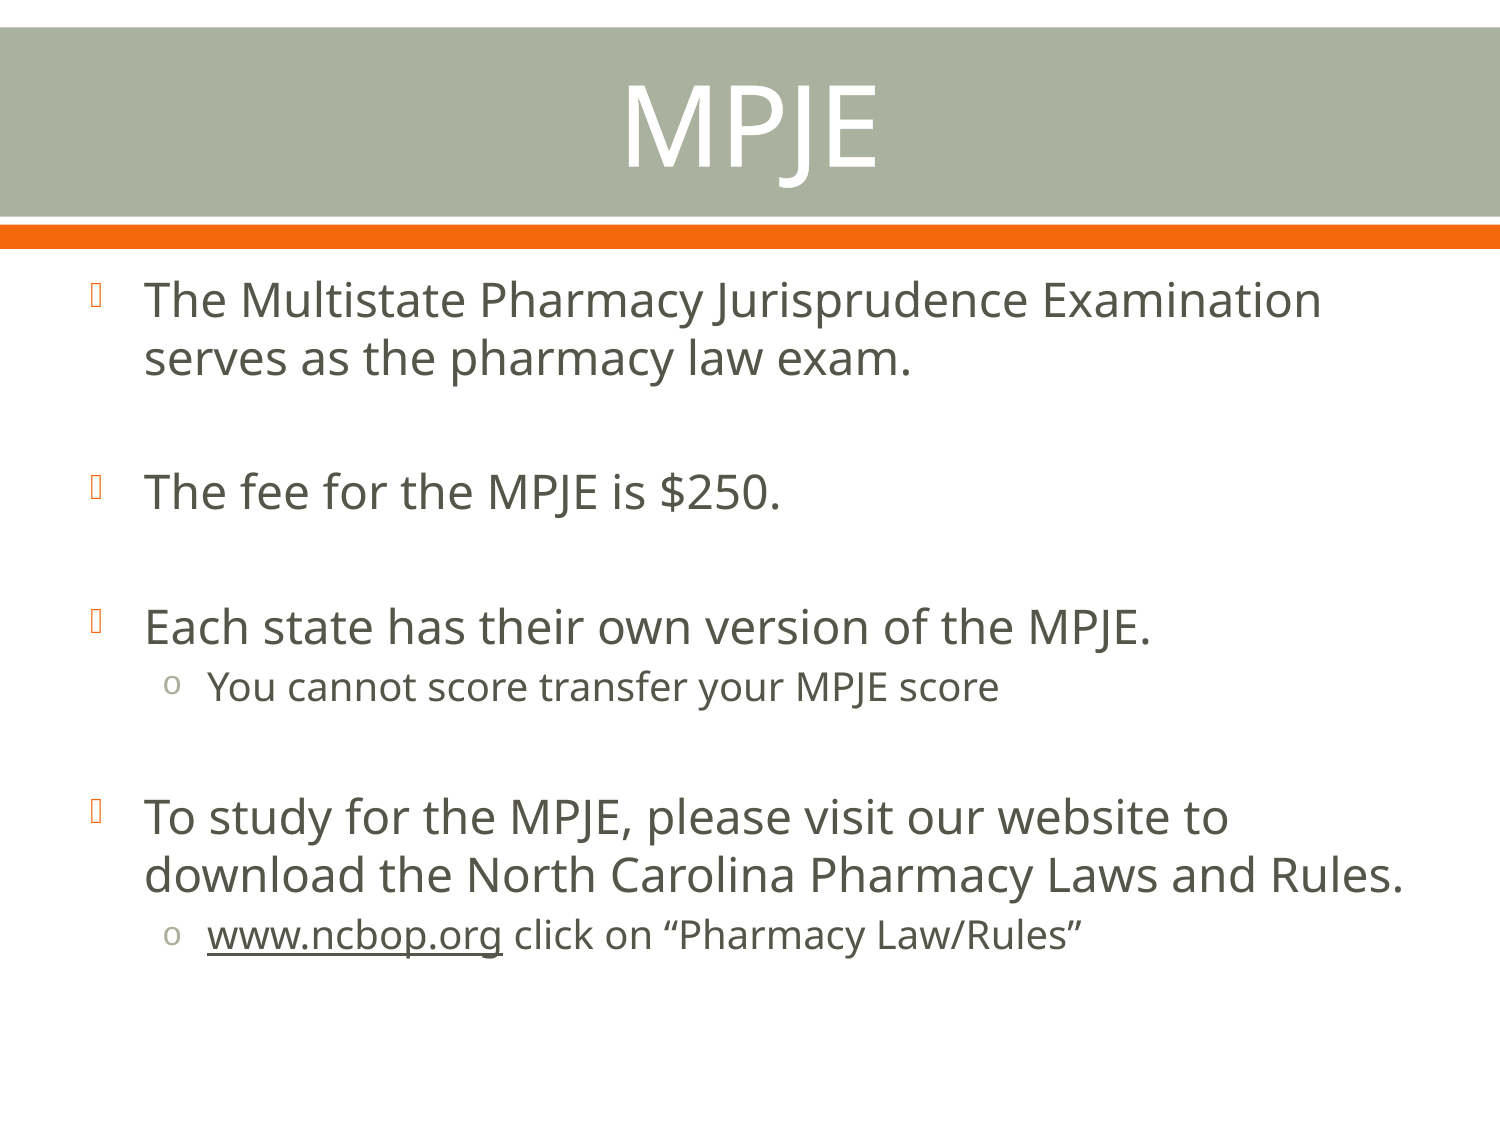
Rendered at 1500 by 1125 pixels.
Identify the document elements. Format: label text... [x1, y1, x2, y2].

title MPJE [75, 29, 1425, 213]
list The Multistate Pharmacy Jurisprudence Examination serves as the pharmacy law exam. The fee for the MPJE is $250. Each state has their own version of the MPJE. You cannot score transfer your MPJE score To study for the MPJE, please visit our website to download the North Carolina Pharmacy Laws and Rules. www.ncbop.org click on “Pharmacy Law/Rules” [75, 262, 1425, 1005]
